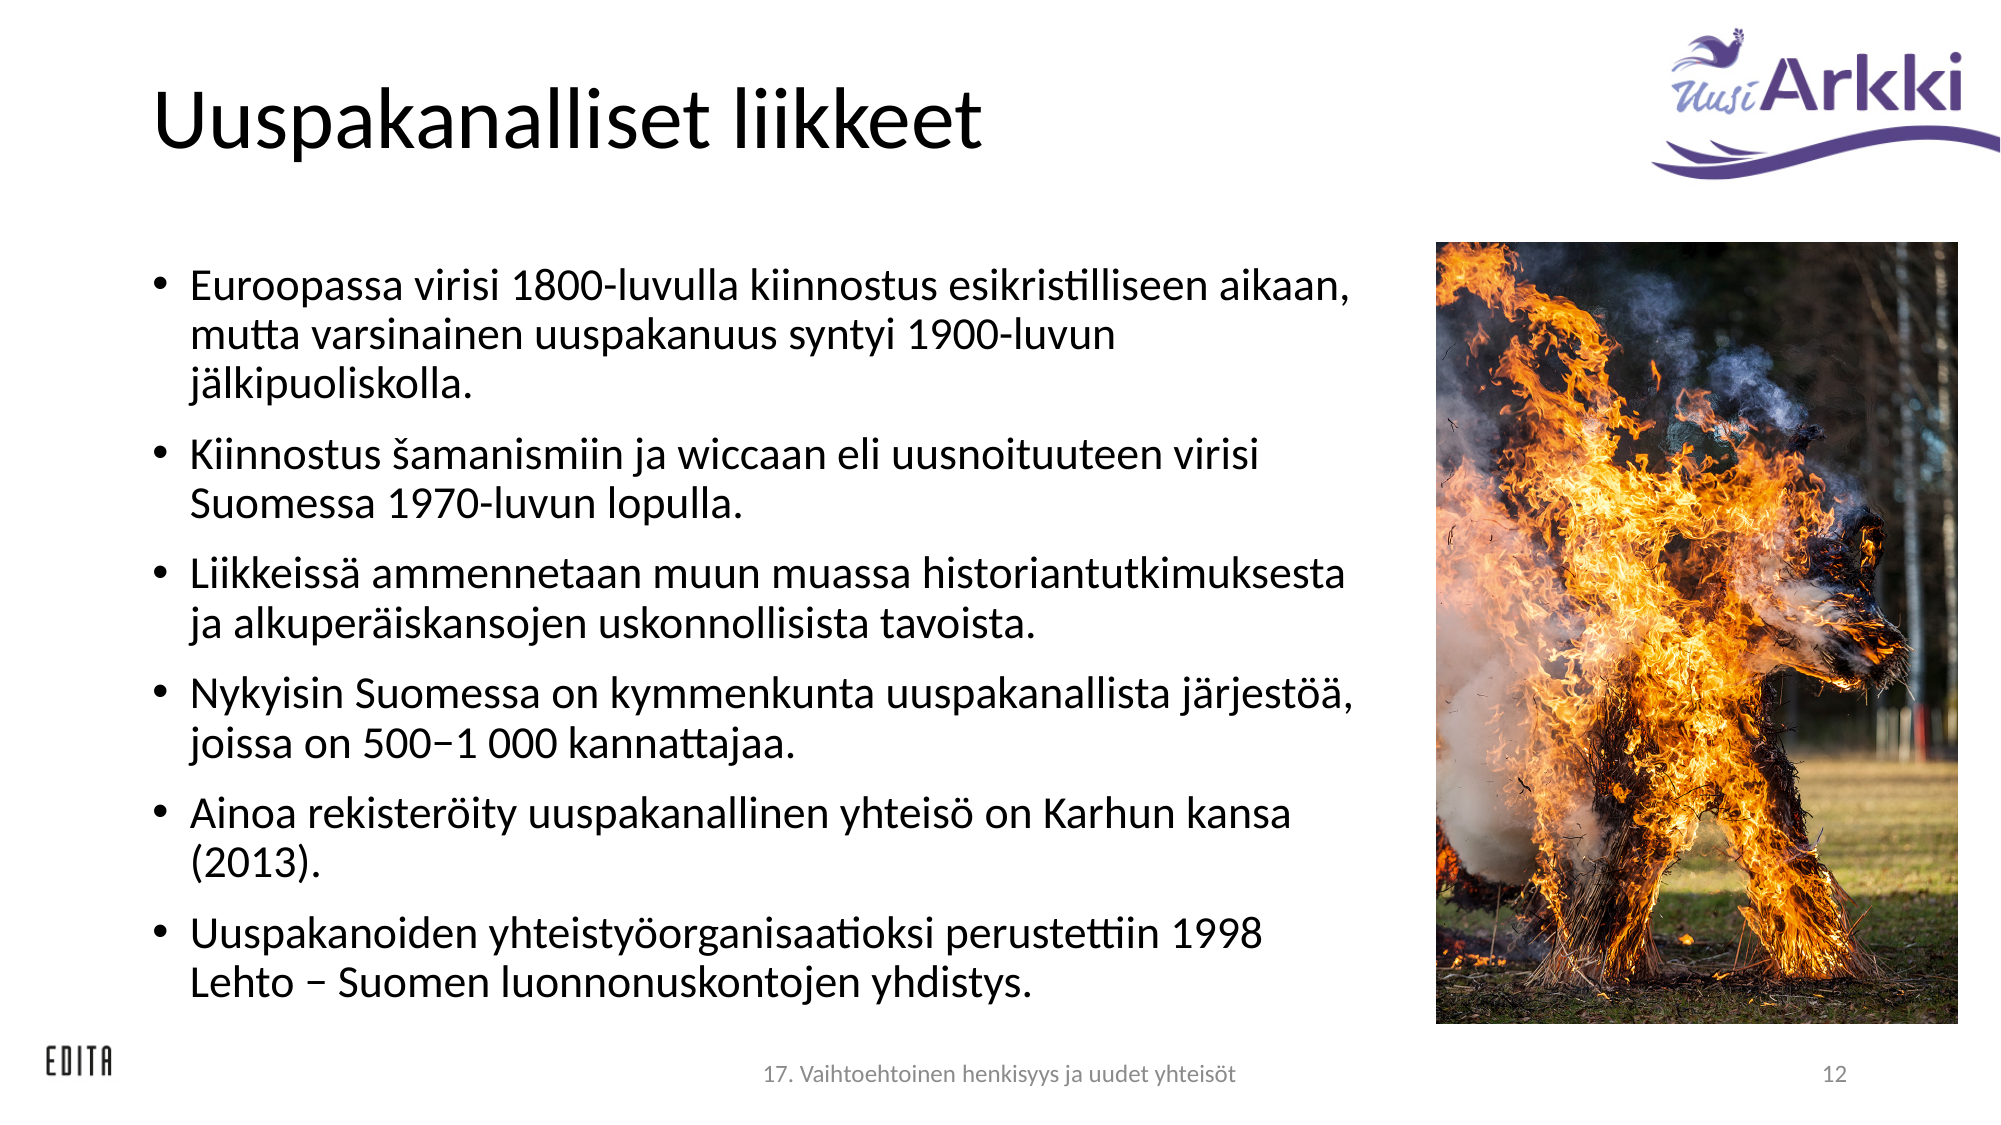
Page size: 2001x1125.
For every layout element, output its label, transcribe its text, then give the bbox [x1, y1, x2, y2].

picture [0, 0, 2001, 1125]
footer 17. Vaihtoehtoinen henkisyys ja uudet yhteisöt [662, 1042, 1338, 1103]
list Euroopassa virisi 1800-luvulla kiinnostus esikristilliseen aikaan, mutta varsinainen uuspakanuus syntyi 1900-luvun jälkipuoliskolla. Kiinnostus šamanismiin ja wiccaan eli uusnoituuteen virisi Suomessa 1970-luvun lopulla. Liikkeissä ammennetaan muun muassa historiantutkimuksesta ja alkuperäiskansojen uskonnollisista tavoista. Nykyisin Suomessa on kymmenkunta uuspakanallista järjestöä, joissa on 500−1 000 kannattajaa. Ainoa rekisteröity uuspakanallinen yhteisö on Karhun kansa (2013). Uuspakanoiden yhteistyöorganisaatioksi perustettiin 1998 Lehto − Suomen luonnonuskontojen yhdistys. [137, 253, 1389, 1014]
slide_number 12 [1412, 1042, 1863, 1103]
title Uuspakanalliset liikkeet [137, 59, 1586, 181]
